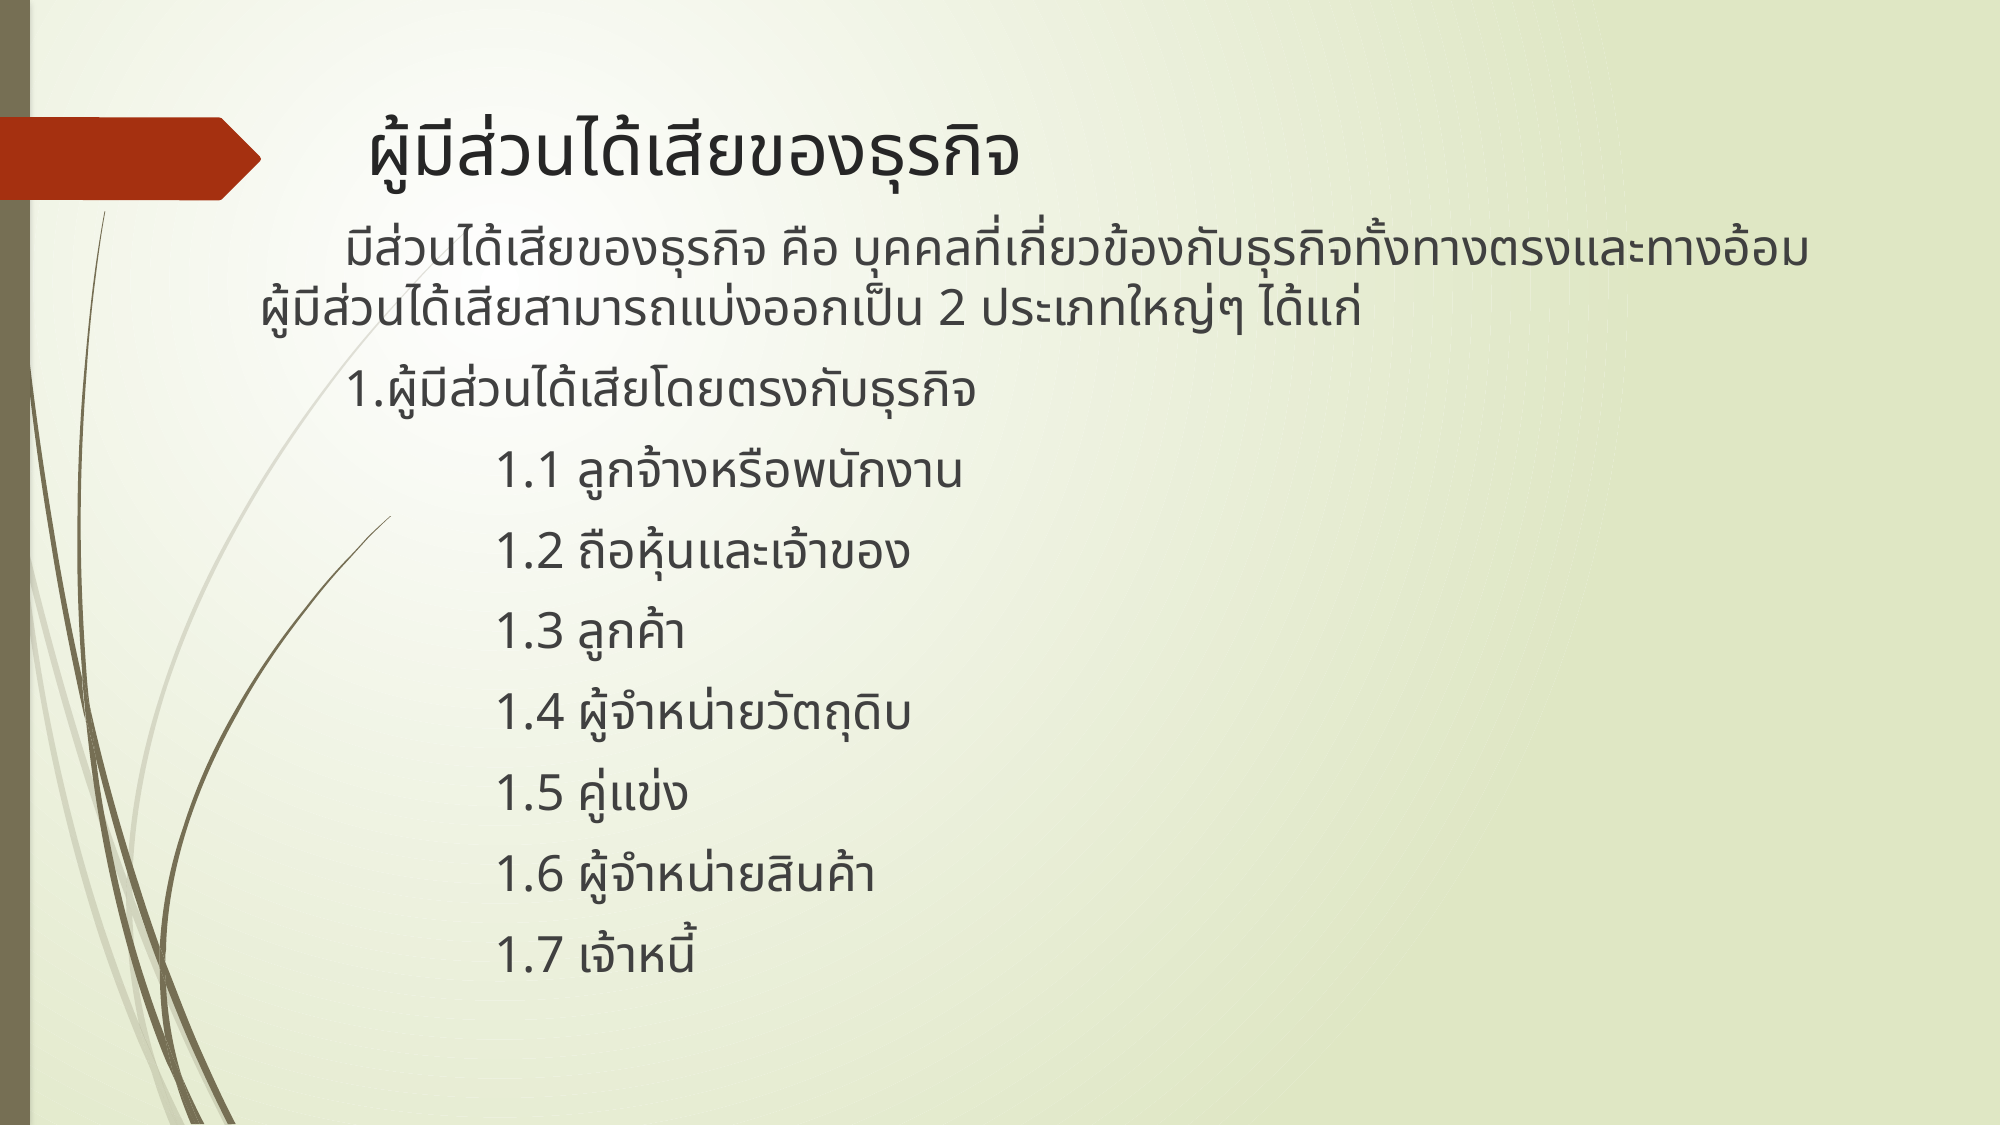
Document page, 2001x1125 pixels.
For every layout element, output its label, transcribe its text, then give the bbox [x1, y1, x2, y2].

list มีส่วนได้เสียของธุรกิจ คือ บุคคลที่เกี่ยวข้องกับธุรกิจทั้งทางตรงและทางอ้อม ผู้มีส่วนได้เสียสามารถแบ่งออกเป็น 2 ประเภทใหญ่ๆ ได้แก่ 1.ผู้มีส่วนได้เสียโดยตรงกับธุรกิจ 1.1 ลูกจ้างหรือพนักงาน 1.2 ถือหุ้นและเจ้าของ 1.3 ลูกค้า 1.4 ผู้จำหน่ายวัตถุดิบ 1.5 คู่แข่ง 1.6 ผู้จำหน่ายสินค้า 1.7 เจ้าหนี้ [179, 208, 1831, 1005]
title ผู้มีส่วนได้เสียของธุรกิจ [351, 96, 1702, 198]
